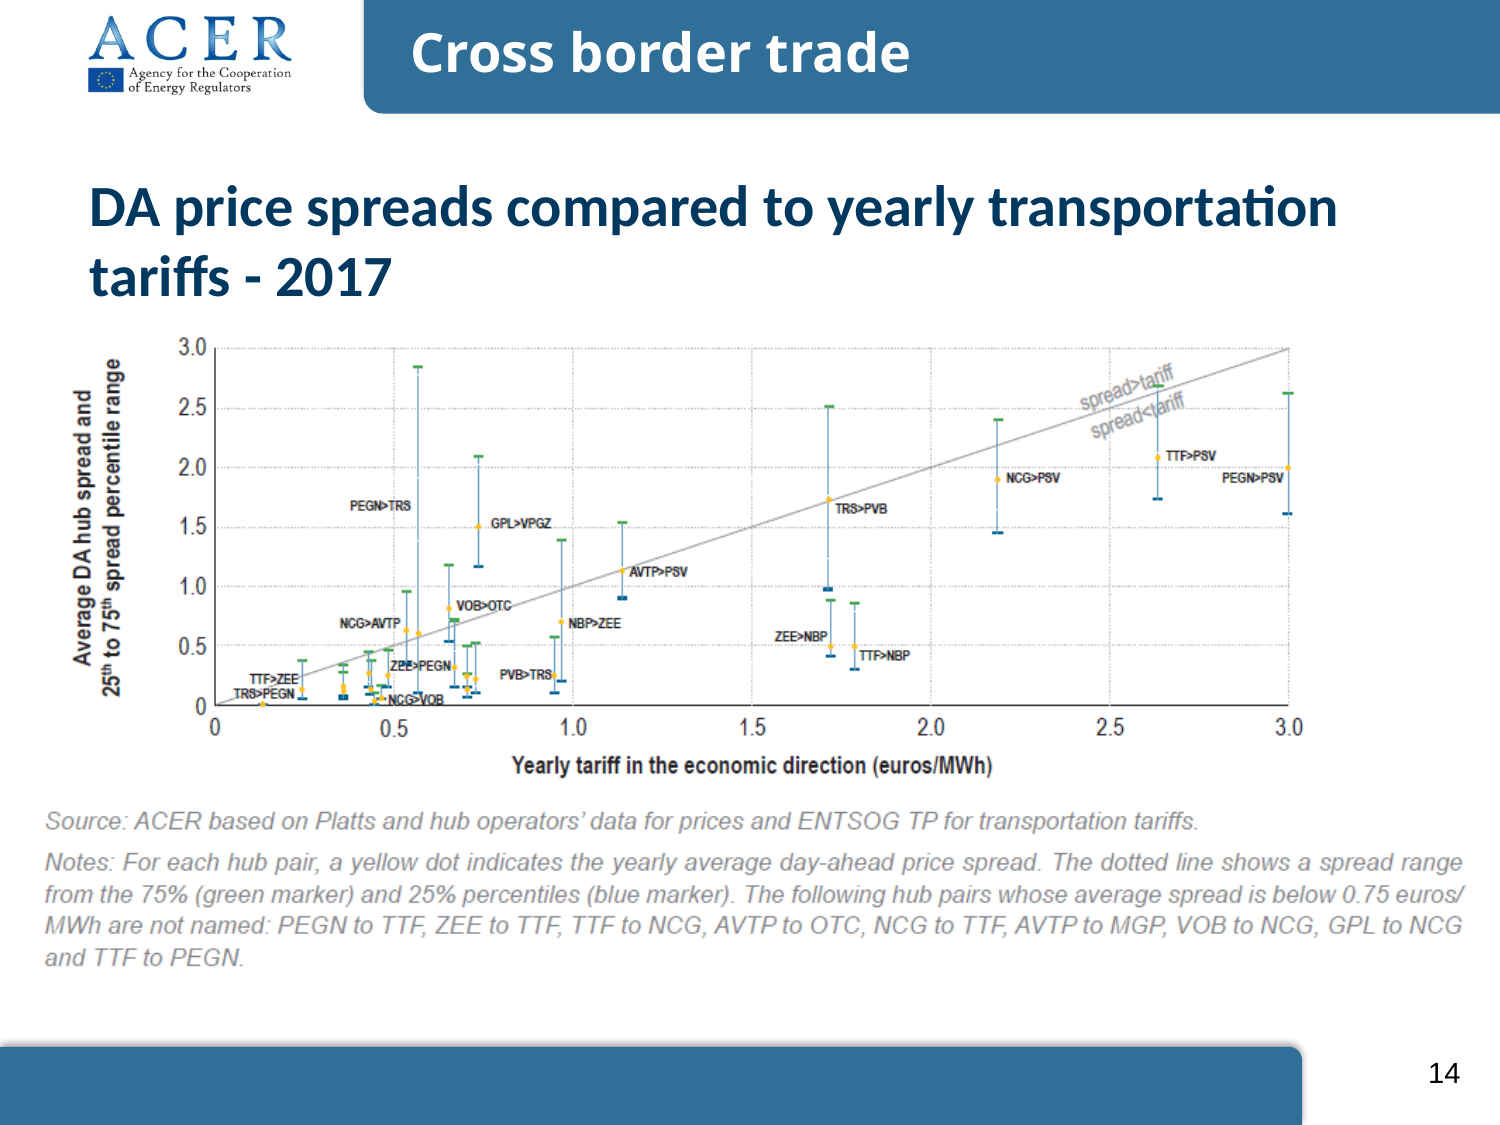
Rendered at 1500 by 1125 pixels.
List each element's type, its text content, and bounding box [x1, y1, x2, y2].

slide_number 14 [1125, 1046, 1476, 1125]
list DA price spreads compared to yearly transportation tariffs - 2017 [75, 160, 1476, 322]
picture [37, 322, 1476, 977]
picture [67, 0, 309, 110]
title Cross border trade [395, 7, 1451, 102]
